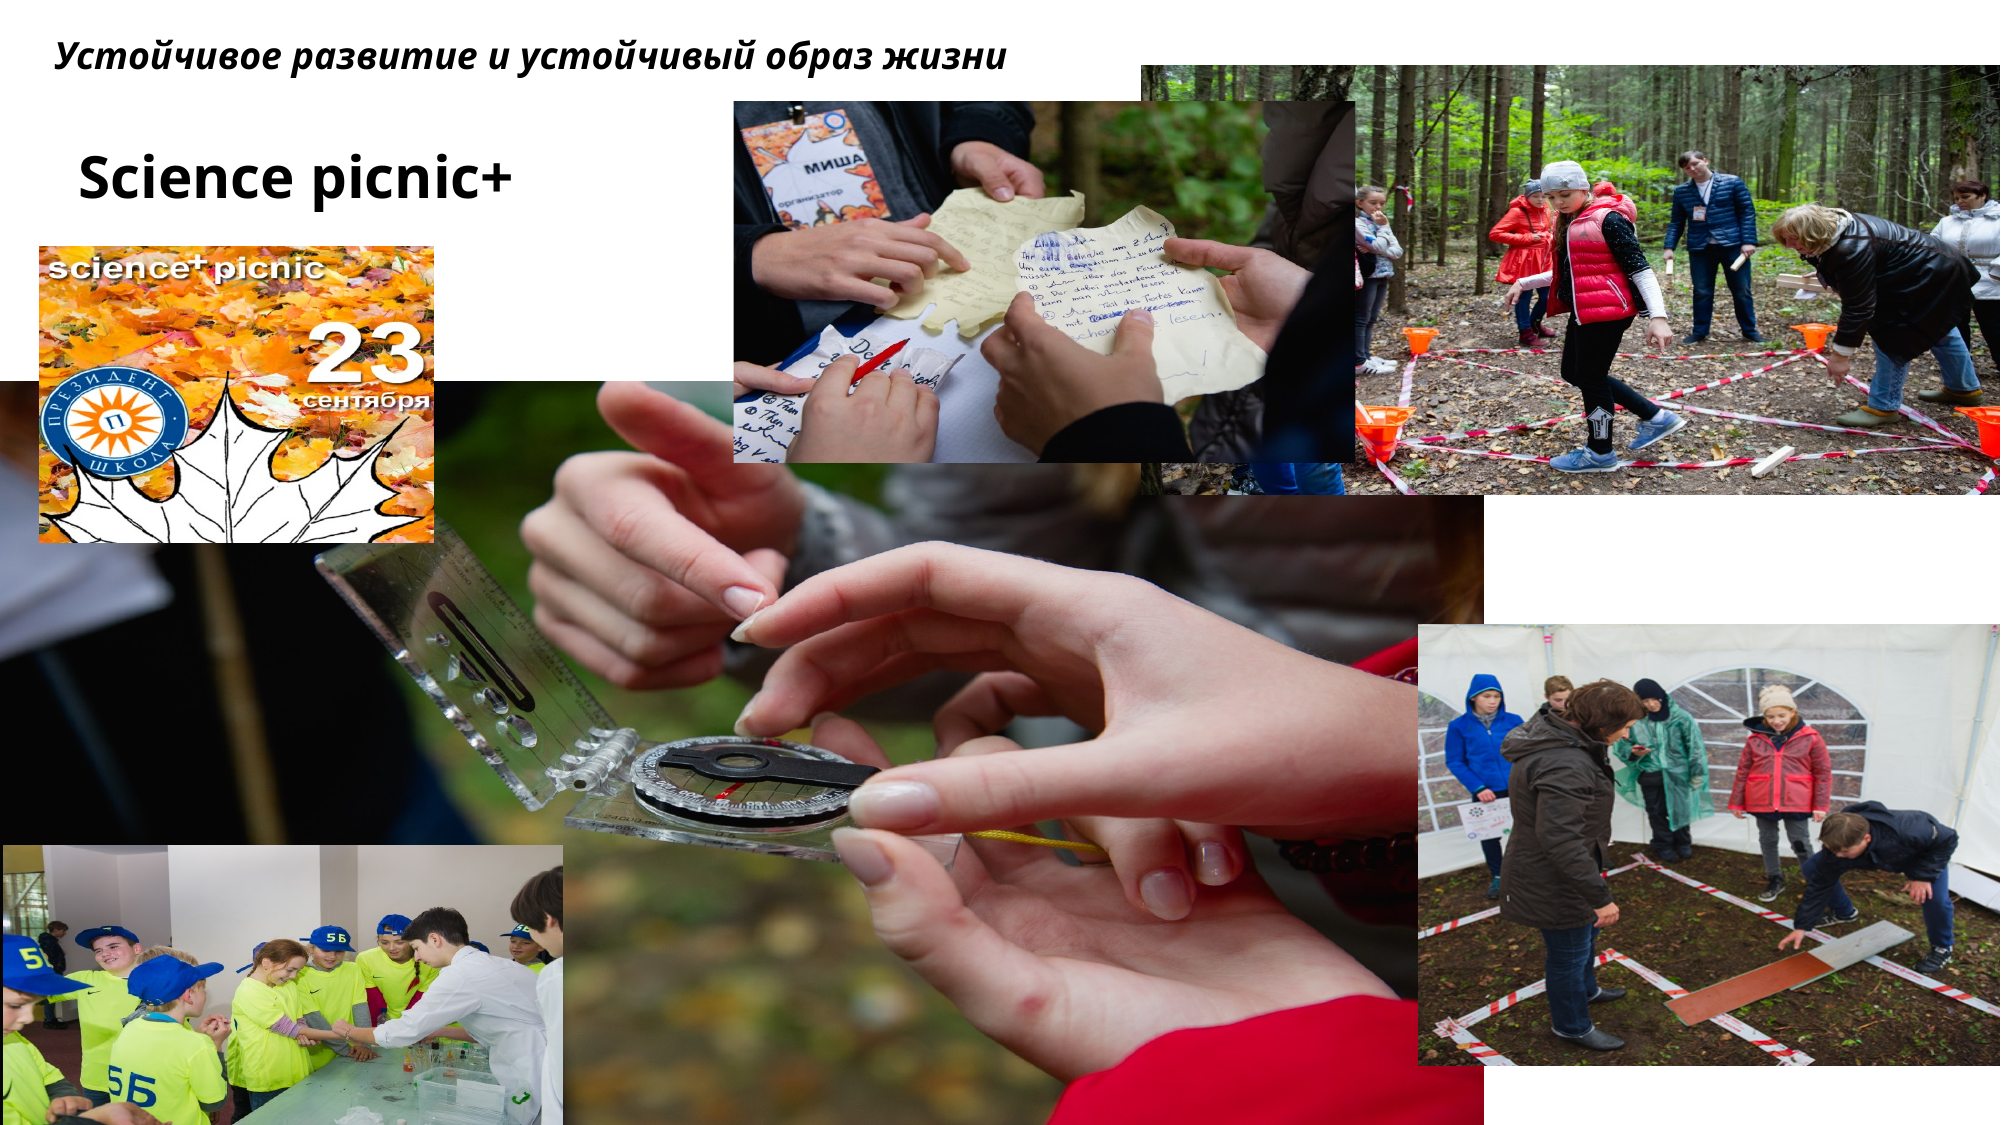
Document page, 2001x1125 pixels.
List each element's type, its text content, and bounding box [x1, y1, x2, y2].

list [1418, 624, 2000, 1066]
text_box Science picnic+ [70, 125, 733, 226]
title Устойчивое развитие и устойчивый образ жизни [39, 0, 1637, 116]
picture [0, 65, 2000, 1125]
